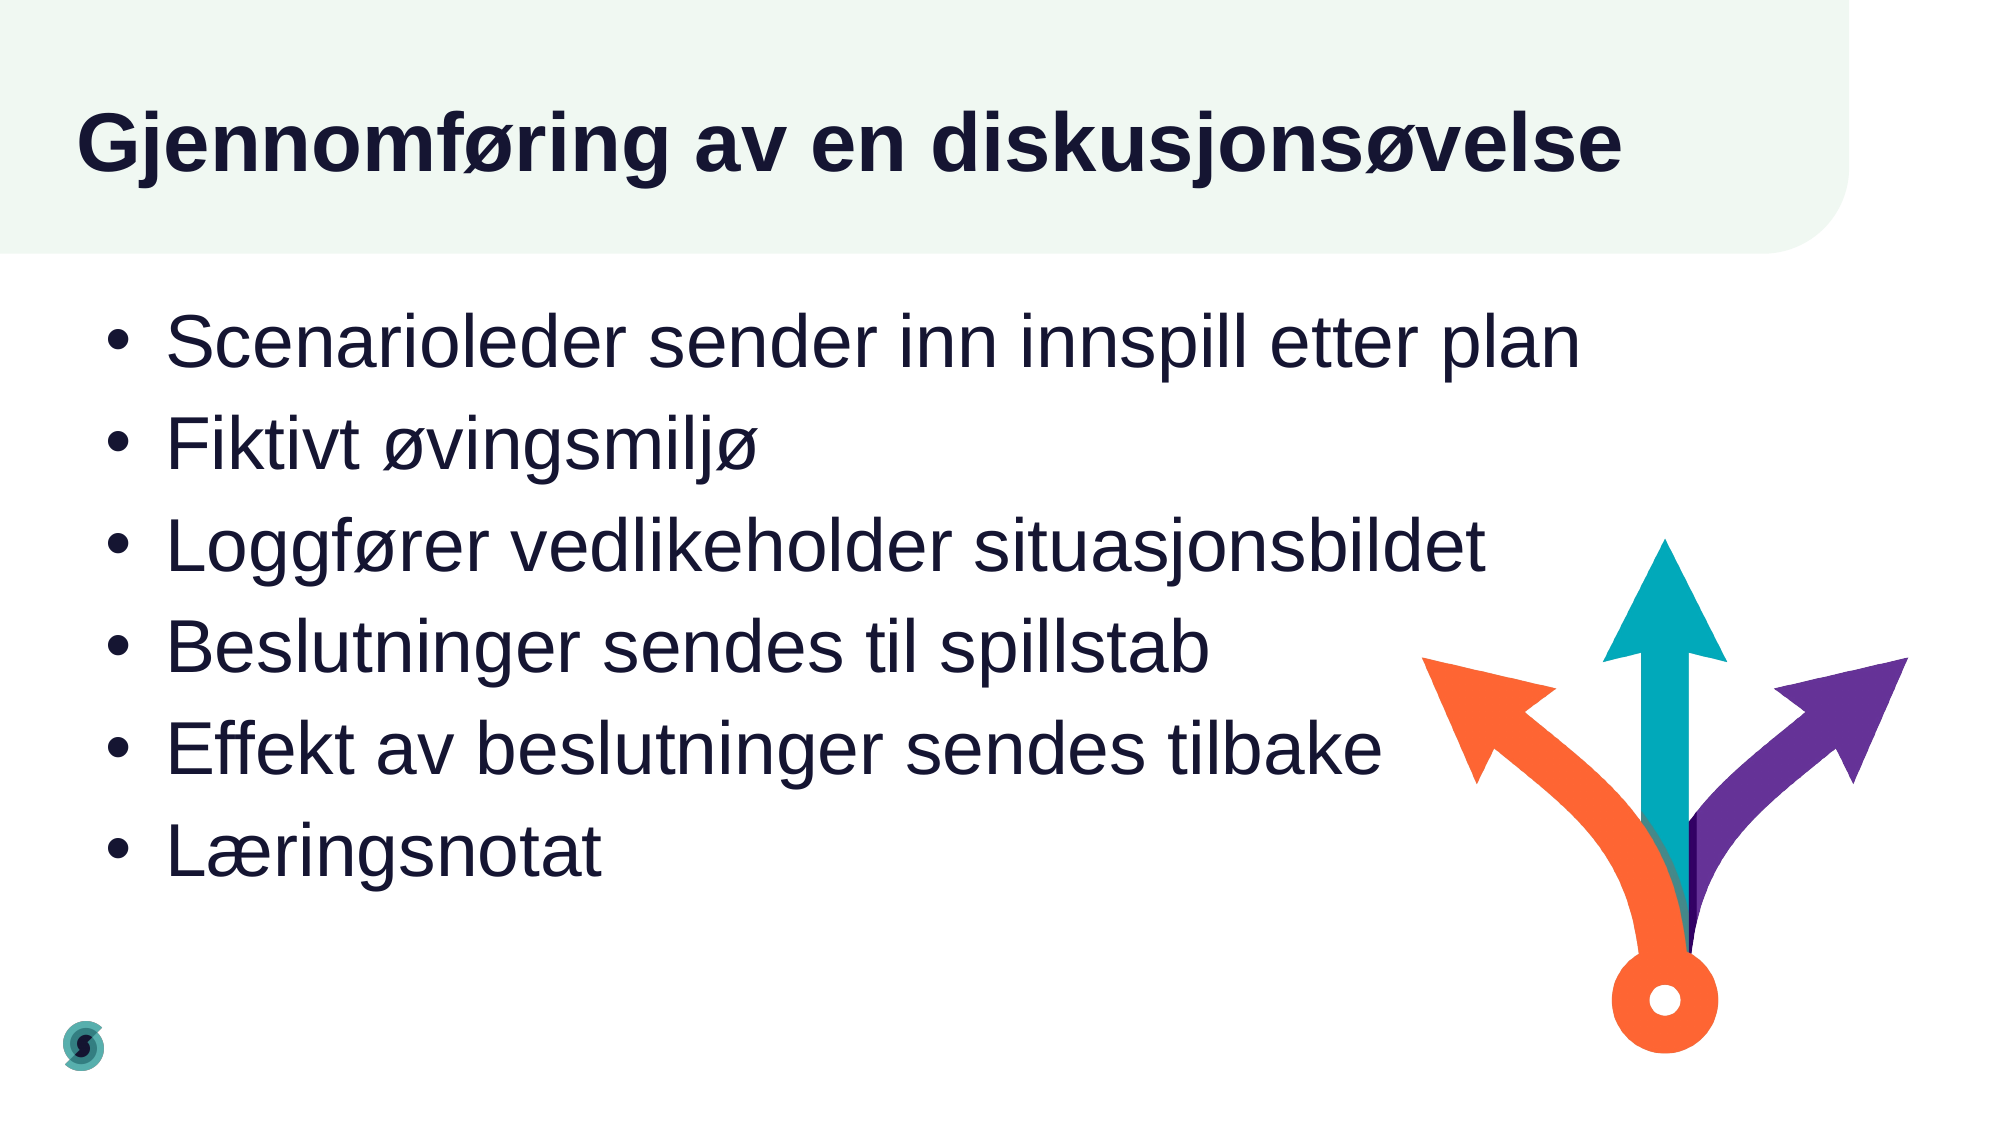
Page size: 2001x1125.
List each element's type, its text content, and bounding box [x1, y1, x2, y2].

picture [63, 1021, 104, 1071]
list Scenarioleder sender inn innspill etter plan Fiktivt øvingsmiljø Loggfører vedlikeholder situasjonsbildet Beslutninger sendes til spillstab Effekt av beslutninger sendes tilbake Læringsnotat [60, 295, 1838, 1009]
title Gjennomføring av en diskusjonsøvelse [60, 54, 1838, 236]
picture [1271, 402, 2000, 1125]
